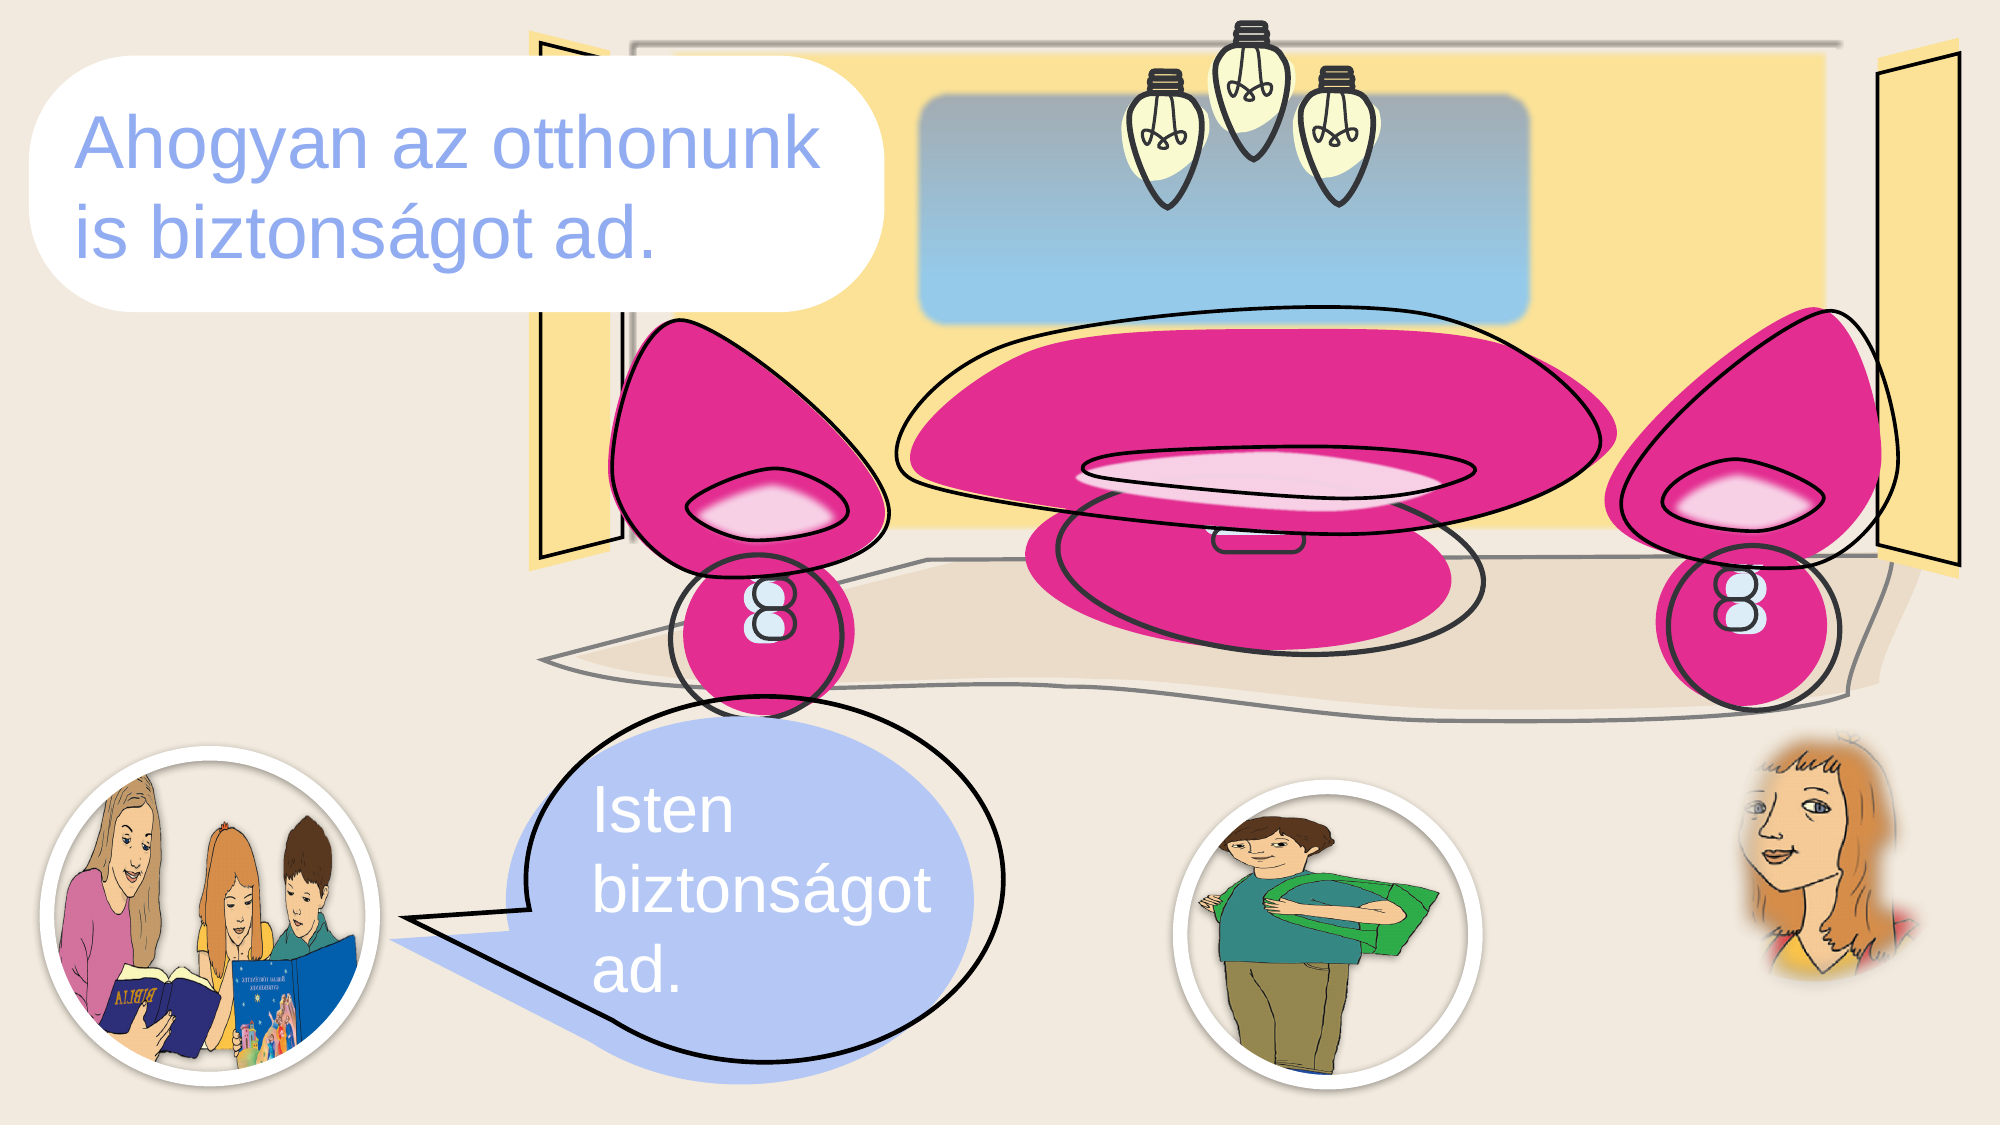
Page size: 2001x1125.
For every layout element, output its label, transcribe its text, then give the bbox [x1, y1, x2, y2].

picture [1180, 786, 1476, 1083]
text_box Ahogyan az otthonunk is biztonságot ad. [28, 55, 528, 313]
picture [46, 753, 373, 1080]
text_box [504, 580, 894, 1125]
picture [1666, 693, 1962, 989]
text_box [528, 23, 1960, 759]
